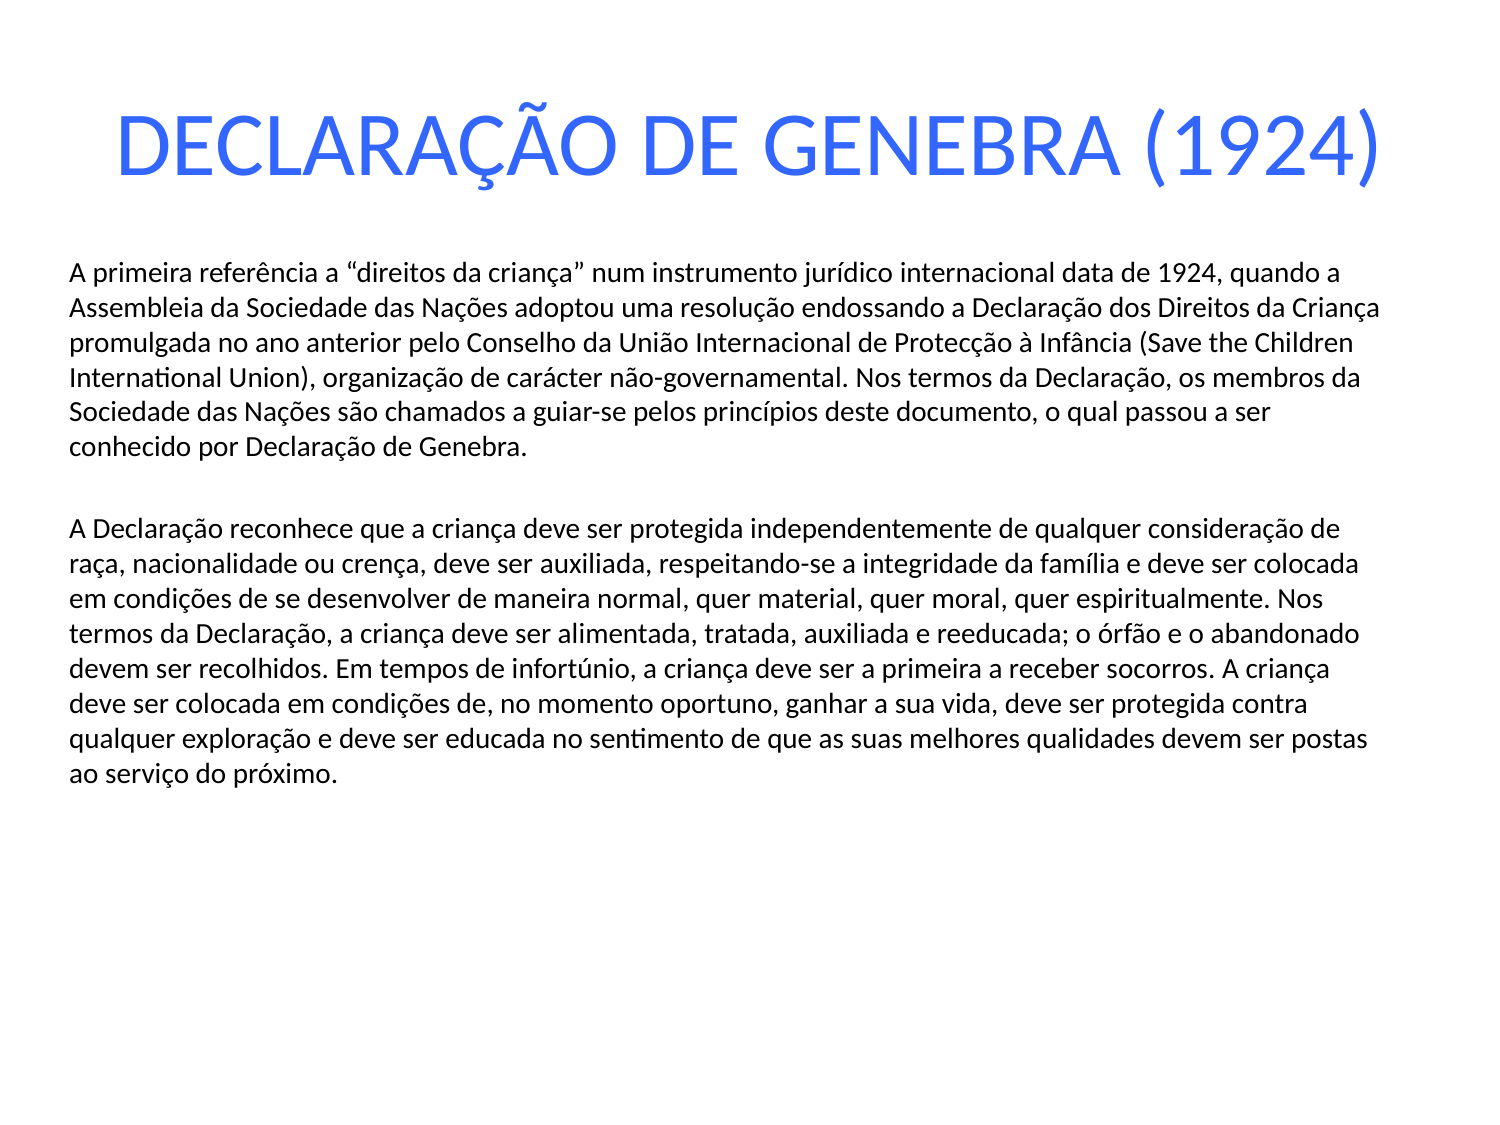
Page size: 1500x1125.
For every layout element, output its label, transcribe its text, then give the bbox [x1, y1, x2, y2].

title DECLARAÇÃO DE GENEBRA (1924) [75, 45, 1425, 233]
list A primeira referência a “direitos da criança” num instrumento jurídico internacional data de 1924, quando a Assembleia da Sociedade das Nações adoptou uma resolução endossando a Declaração dos Direitos da Criança promulgada no ano anterior pelo Conselho da União Internacional de Protecção à Infância (Save the Children International Union), organização de carácter não-governamental. Nos termos da Declaração, os membros da Sociedade das Nações são chamados a guiar-se pelos princípios deste documento, o qual passou a ser conhecido por Declaração de Genebra. A Declaração reconhece que a criança deve ser protegida independentemente de qualquer consideração de raça, nacionalidade ou crença, deve ser auxiliada, respeitando-se a integridade da família e deve ser colocada em condições de se desenvolver de maneira normal, quer material, quer moral, quer espiritualmente. Nos termos da Declaração, a criança deve ser alimentada, tratada, auxiliada e reeducada; o órfão e o abandonado devem ser recolhidos. Em tempos de infortúnio, a criança deve ser a primeira a receber socorros. A criança deve ser colocada em condições de, no momento oportuno, ganhar a sua vida, deve ser protegida contra qualquer exploração e deve ser educada no sentimento de que as suas melhores qualidades devem ser postas ao serviço do próximo. [54, 204, 1405, 996]
